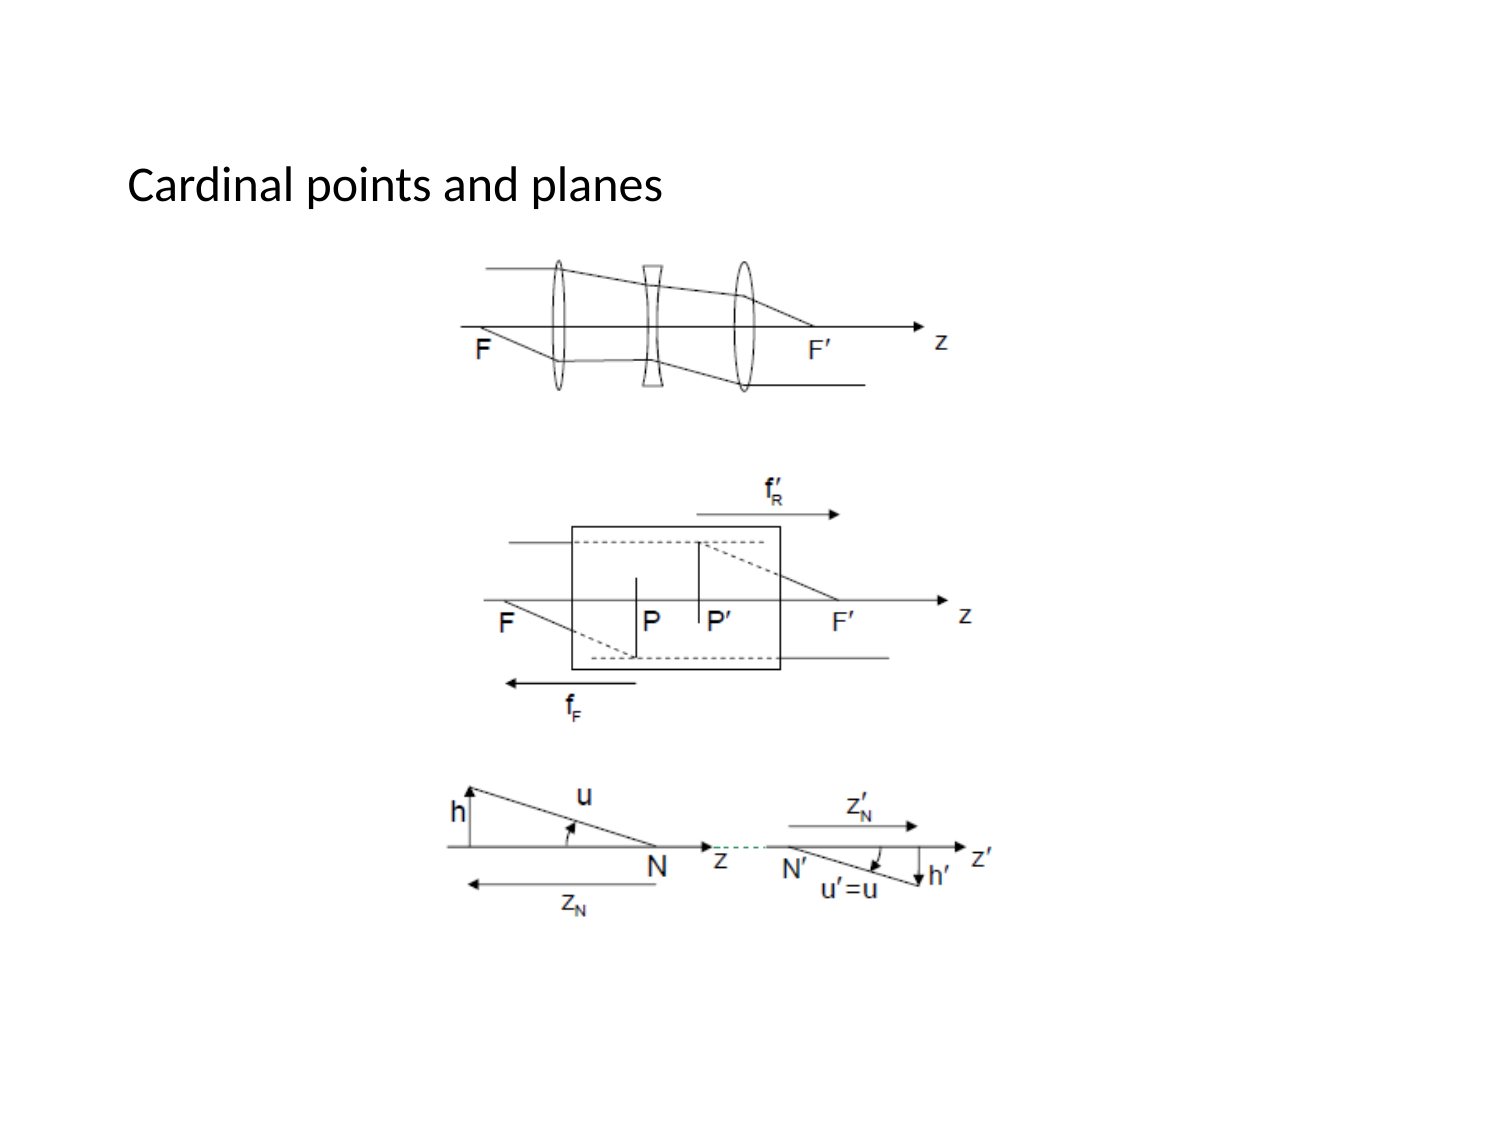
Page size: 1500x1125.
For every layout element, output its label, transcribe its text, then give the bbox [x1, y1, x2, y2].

picture [424, 774, 1013, 941]
picture [462, 462, 988, 727]
title Cardinal points and planes [112, 125, 1388, 238]
picture [437, 249, 965, 421]
